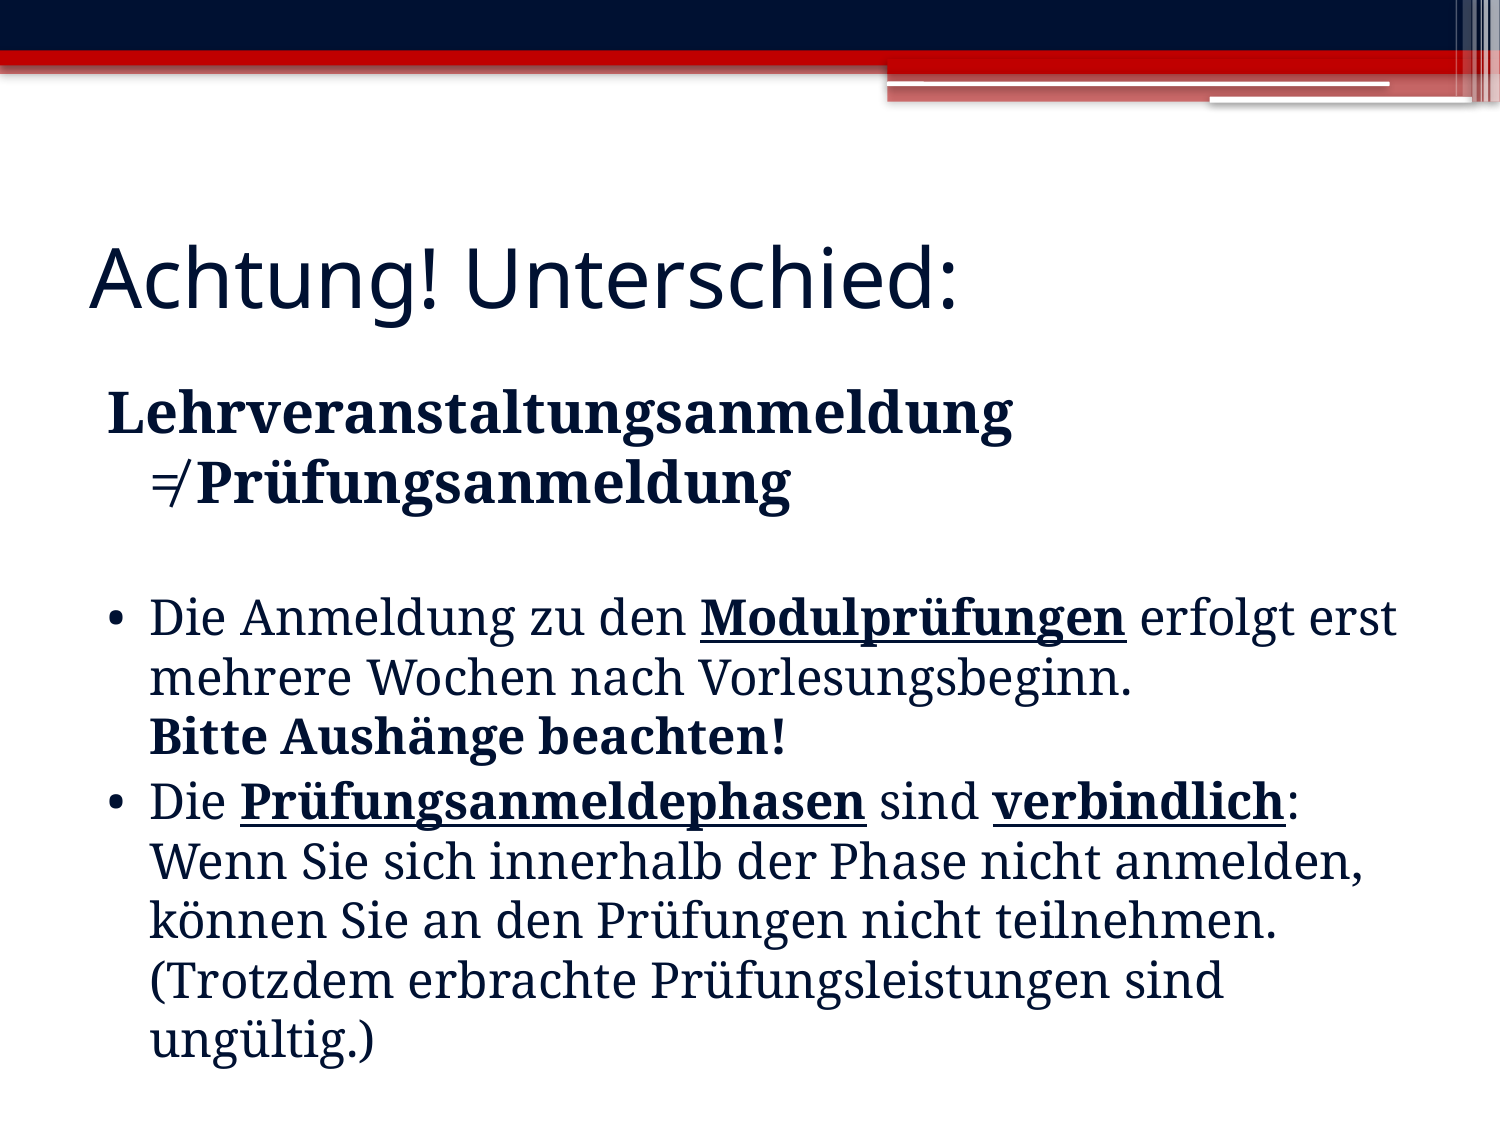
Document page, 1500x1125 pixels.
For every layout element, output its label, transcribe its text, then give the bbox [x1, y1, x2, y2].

title Achtung! Unterschied: [75, 187, 1425, 363]
list Lehrveranstaltungsanmeldung ≠ Prüfungsanmeldung Die Anmeldung zu den Modulprüfungen erfolgt erst mehrere Wochen nach Vorlesungsbeginn. Bitte Aushänge beachten! Die Prüfungsanmeldephasen sind verbindlich: Wenn Sie sich innerhalb der Phase nicht anmelden, können Sie an den Prüfungen nicht teilnehmen. (Trotzdem erbrachte Prüfungsleistungen sind ungültig.) [75, 368, 1425, 1079]
